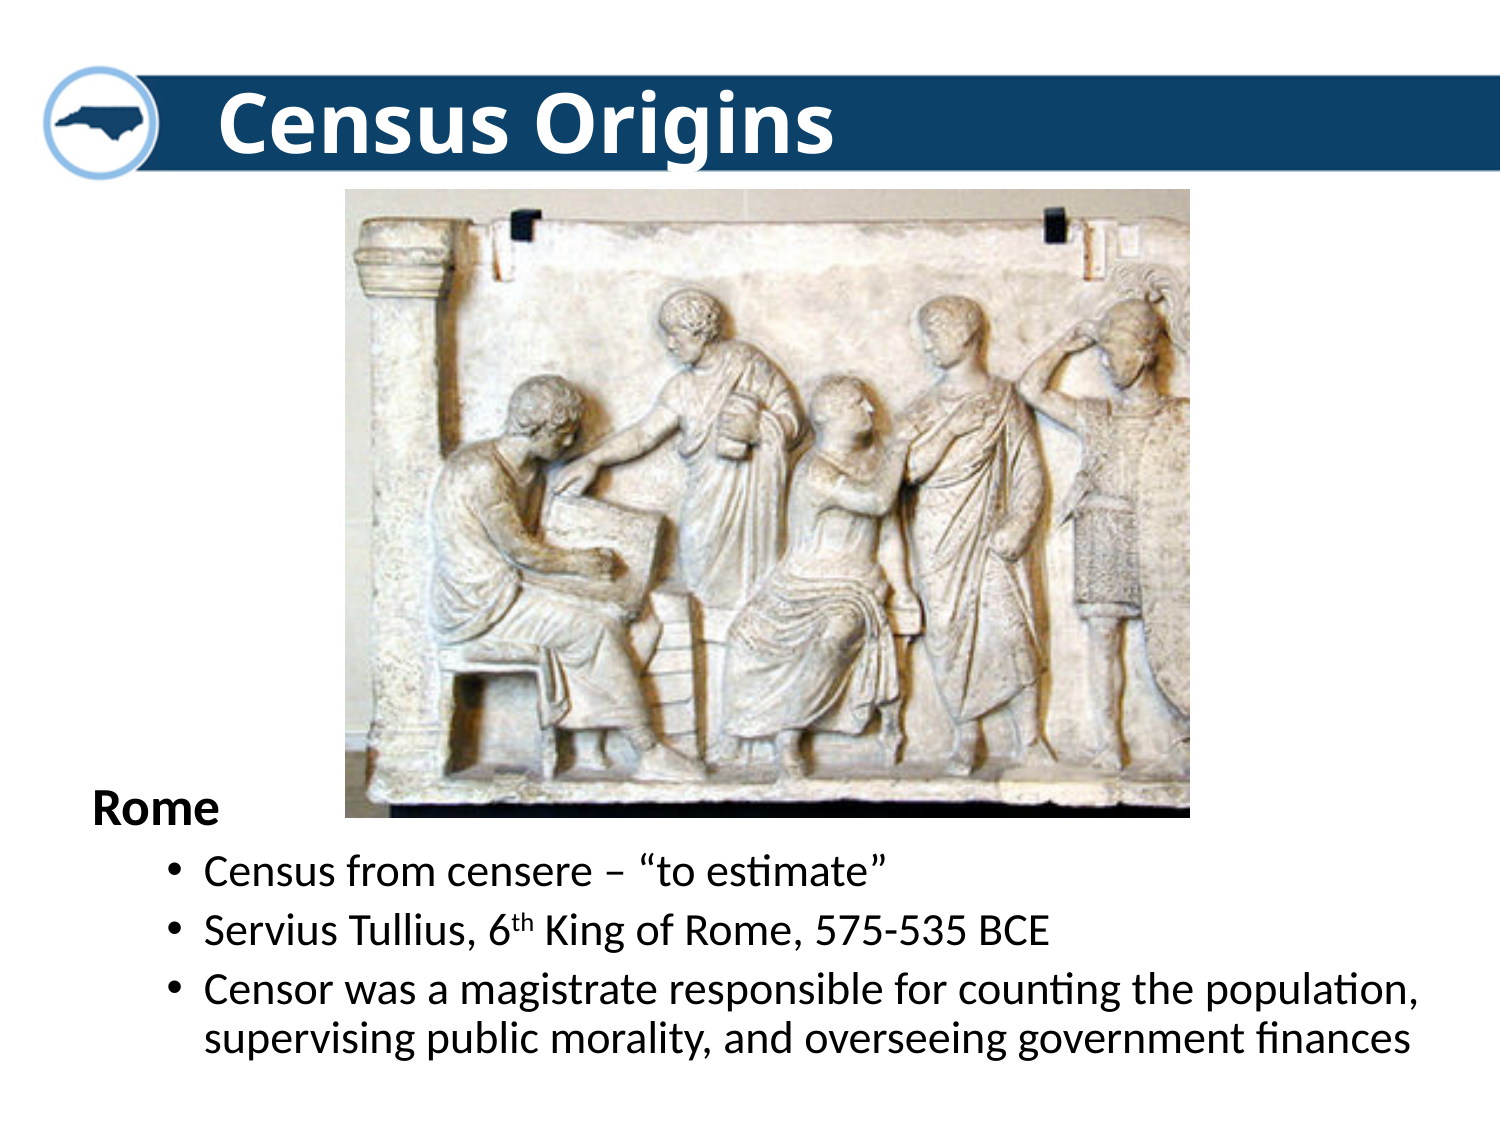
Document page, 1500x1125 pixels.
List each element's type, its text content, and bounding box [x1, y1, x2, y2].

text_box Census Origins [201, 91, 1299, 162]
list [345, 189, 1190, 818]
picture [31, 63, 1500, 191]
text_box Rome Census from censere – “to estimate” Servius Tullius, 6th King of Rome, 575-535 BCE Censor was a magistrate responsible for counting the population, supervising public morality, and overseeing government finances [77, 771, 1438, 1109]
